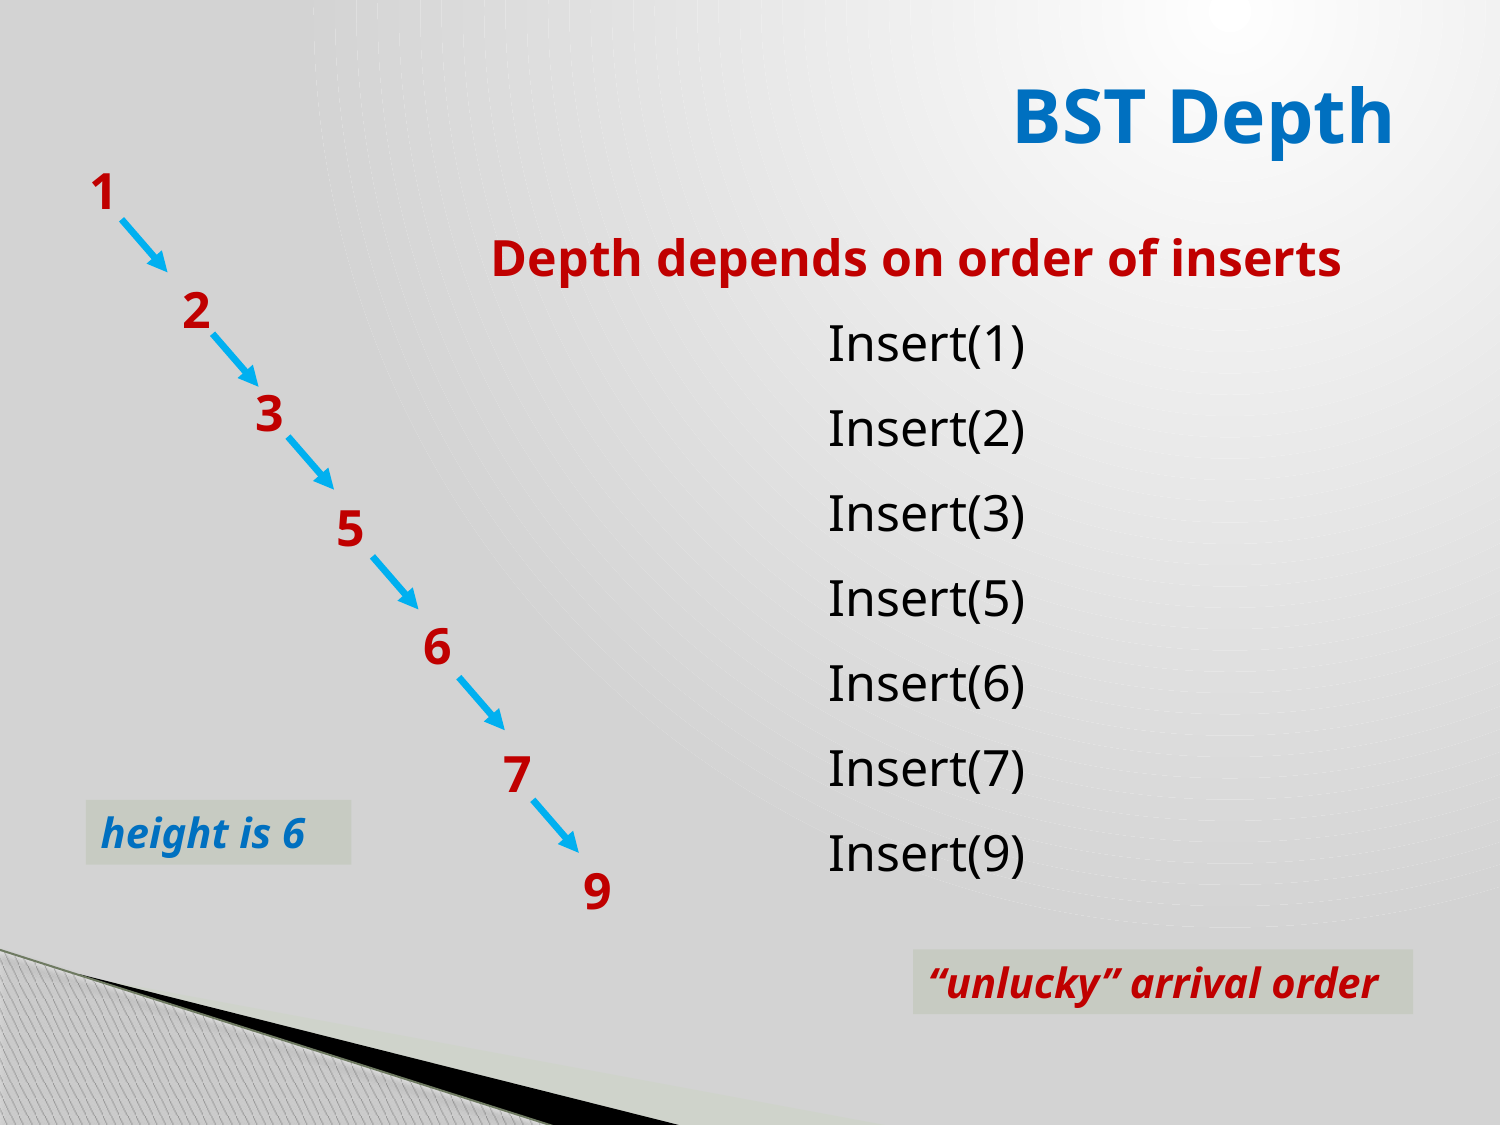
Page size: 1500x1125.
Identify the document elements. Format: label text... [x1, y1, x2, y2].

list Depth depends on order of inserts Insert(1) Insert(2) Insert(3) Insert(5) Insert(6) Insert(7) Insert(9) [392, 219, 1444, 938]
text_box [287, 436, 335, 490]
text_box 1 [74, 152, 158, 227]
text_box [212, 333, 259, 387]
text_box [121, 219, 168, 273]
text_box 7 [488, 734, 556, 810]
text_box height is 6 [85, 799, 352, 865]
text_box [532, 799, 580, 853]
text_box “unlucky” arrival order [913, 949, 1414, 1015]
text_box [372, 556, 419, 610]
text_box 9 [569, 852, 640, 928]
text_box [458, 676, 506, 731]
text_box 3 [241, 373, 326, 449]
title BST Depth [79, 19, 1430, 208]
text_box 5 [322, 488, 393, 564]
text_box 2 [167, 271, 259, 347]
text_box 6 [408, 606, 482, 682]
